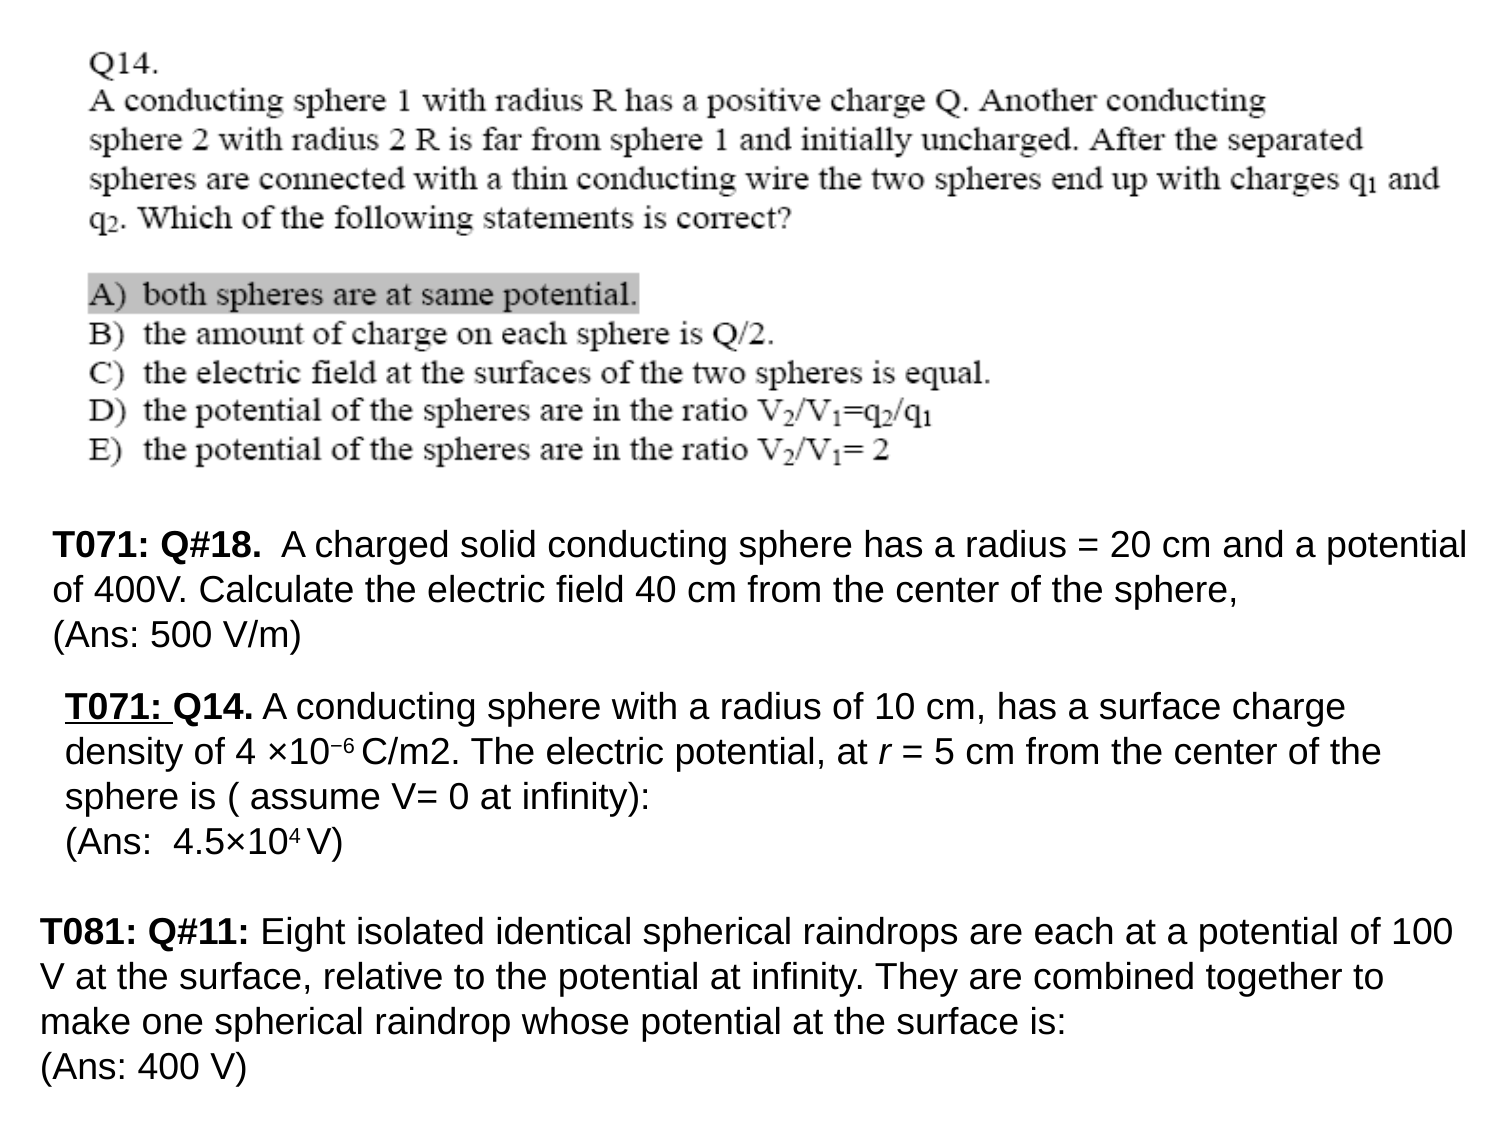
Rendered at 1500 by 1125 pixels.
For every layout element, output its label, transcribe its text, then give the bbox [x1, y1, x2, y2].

picture [74, 49, 1451, 519]
text_box T081: Q#11: Eight isolated identical spherical raindrops are each at a potential of 100 V at the surface, relative to the potential at infinity. They are combined together to make one spherical raindrop whose potential at the surface is: (Ans: 400 V) [24, 899, 1475, 1113]
text_box T071: Q#18. A charged solid conducting sphere has a radius = 20 cm and a potential of 400V. Calculate the electric field 40 cm from the center of the sphere, (Ans: 500 V/m) [37, 512, 1488, 663]
text_box T071: Q14. A conducting sphere with a radius of 10 cm, has a surface charge density of 4 ×10−6 C/m2. The electric potential, at r = 5 cm from the center of the sphere is ( assume V= 0 at infinity): (Ans: 4.5×104 V) [49, 674, 1413, 888]
